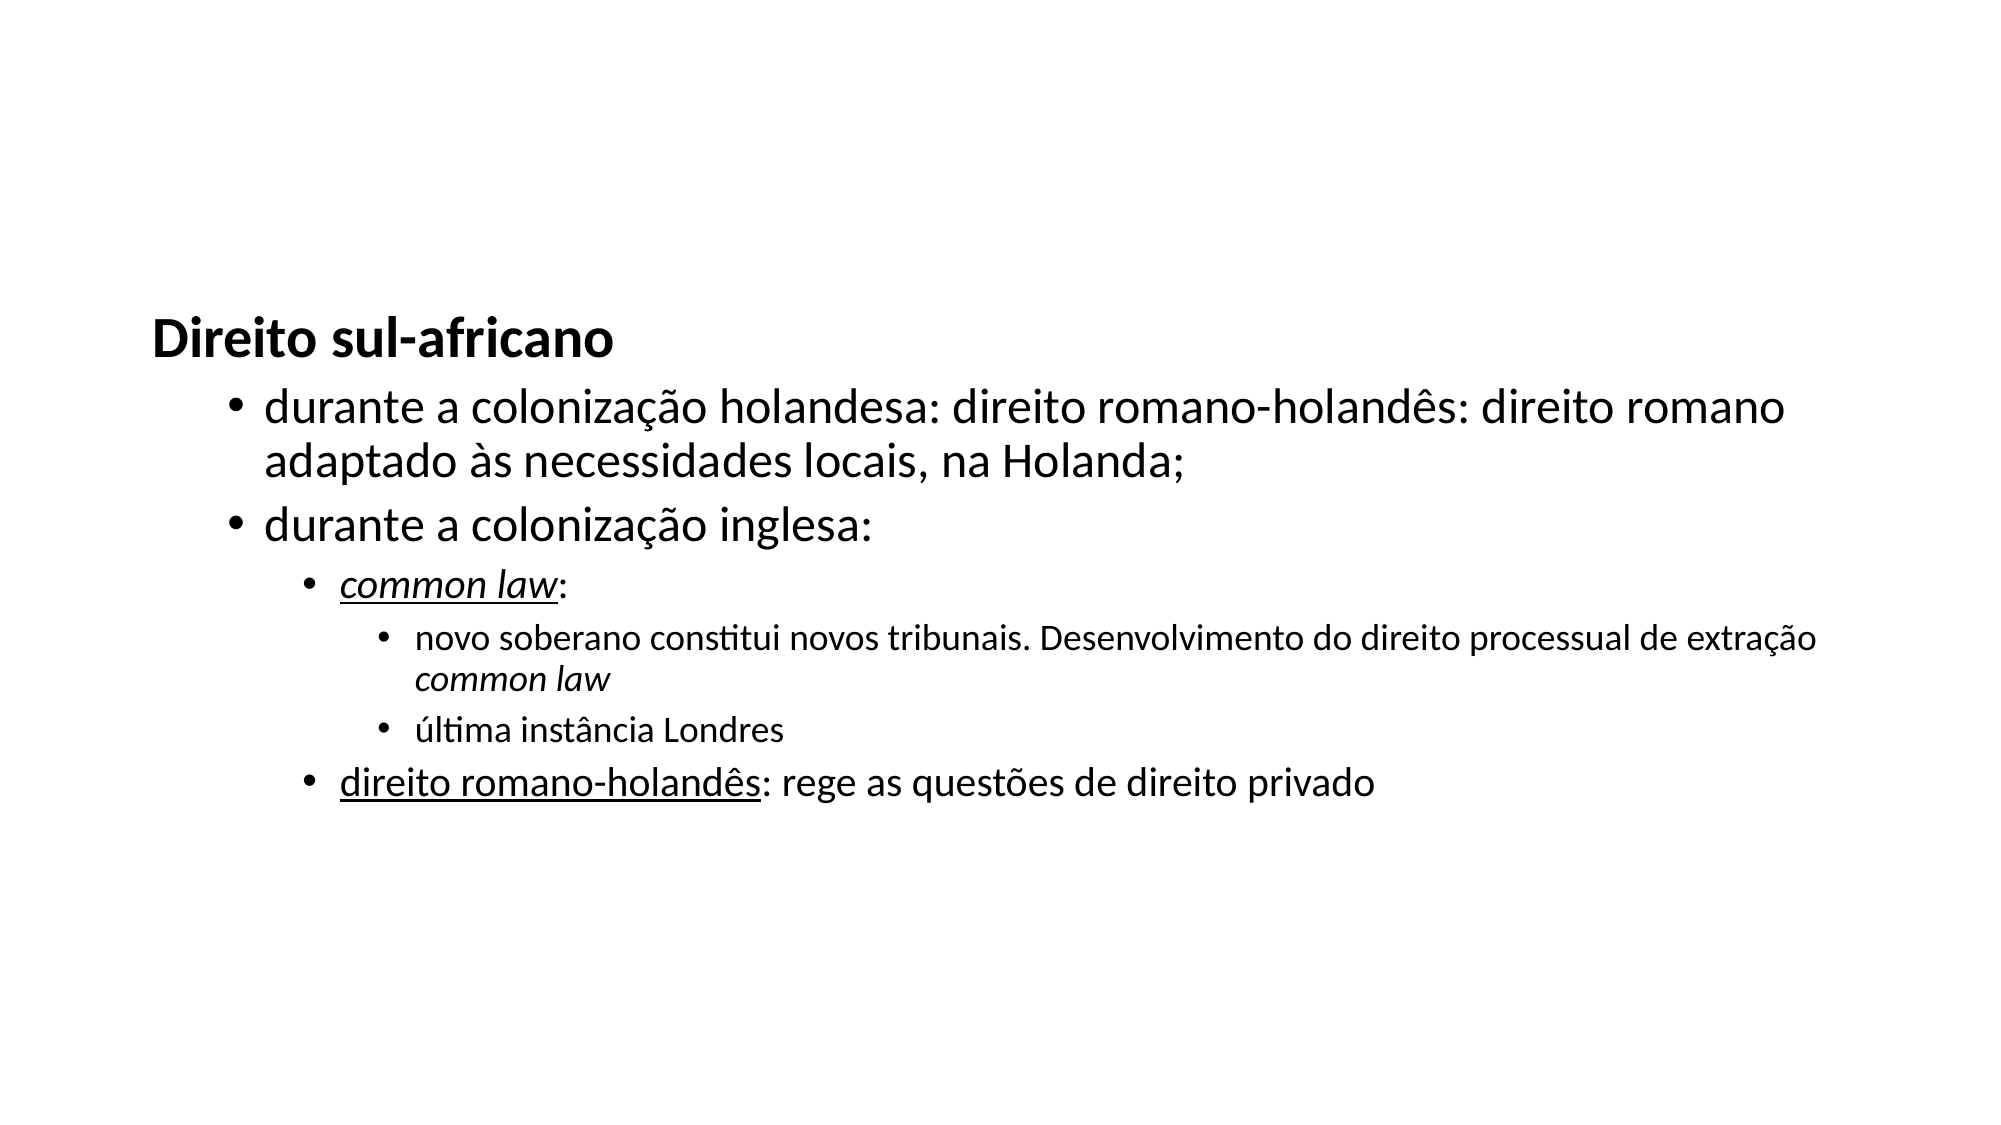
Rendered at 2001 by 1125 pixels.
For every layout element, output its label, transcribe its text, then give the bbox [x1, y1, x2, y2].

list Direito sul-africano durante a colonização holandesa: direito romano-holandês: direito romano adaptado às necessidades locais, na Holanda; durante a colonização inglesa: common law: novo soberano constitui novos tribunais. Desenvolvimento do direito processual de extração common law última instância Londres direito romano-holandês: rege as questões de direito privado [137, 299, 1863, 1014]
